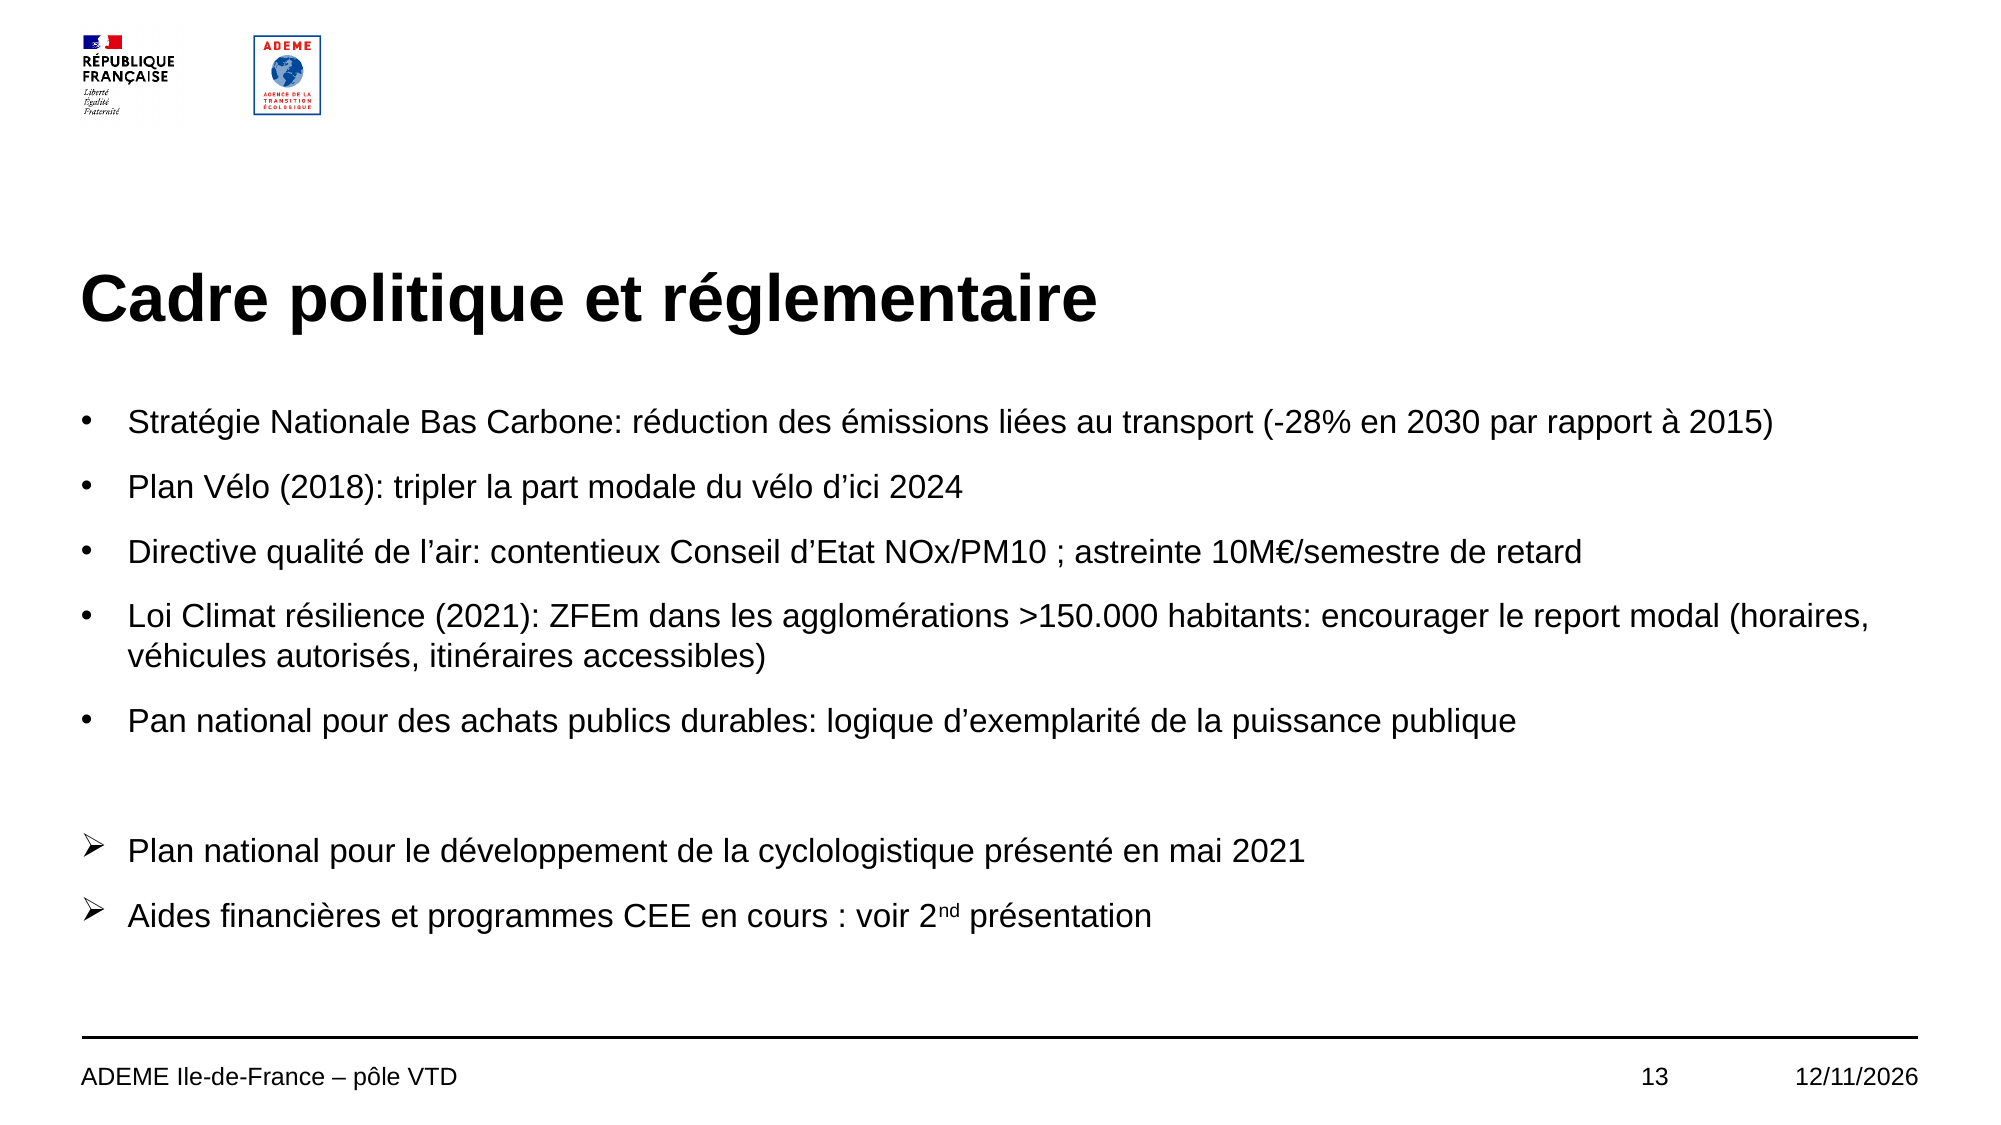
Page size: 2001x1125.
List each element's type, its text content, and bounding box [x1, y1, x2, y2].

picture [69, 21, 188, 126]
title Cadre politique et réglementaire [65, 126, 1935, 344]
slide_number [1746, 1045, 1935, 1105]
slide_number 13 [1566, 1045, 1684, 1105]
footer ADEME Ile-de-France – pôle VTD [65, 1045, 737, 1105]
picture [244, 26, 330, 124]
list Stratégie Nationale Bas Carbone: réduction des émissions liées au transport (-28% en 2030 par rapport à 2015) Plan Vélo (2018): tripler la part modale du vélo d’ici 2024 Directive qualité de l’air: contentieux Conseil d’Etat NOx/PM10 ; astreinte 10M€/semestre de retard Loi Climat résilience (2021): ZFEm dans les agglomérations >150.000 habitants: encourager le report modal (horaires, véhicules autorisés, itinéraires accessibles) Pan national pour des achats publics durables: logique d’exemplarité de la puissance publique Plan national pour le développement de la cyclologistique présenté en mai 2021 Aides financières et programmes CEE en cours : voir 2nd présentation [65, 392, 1962, 1045]
